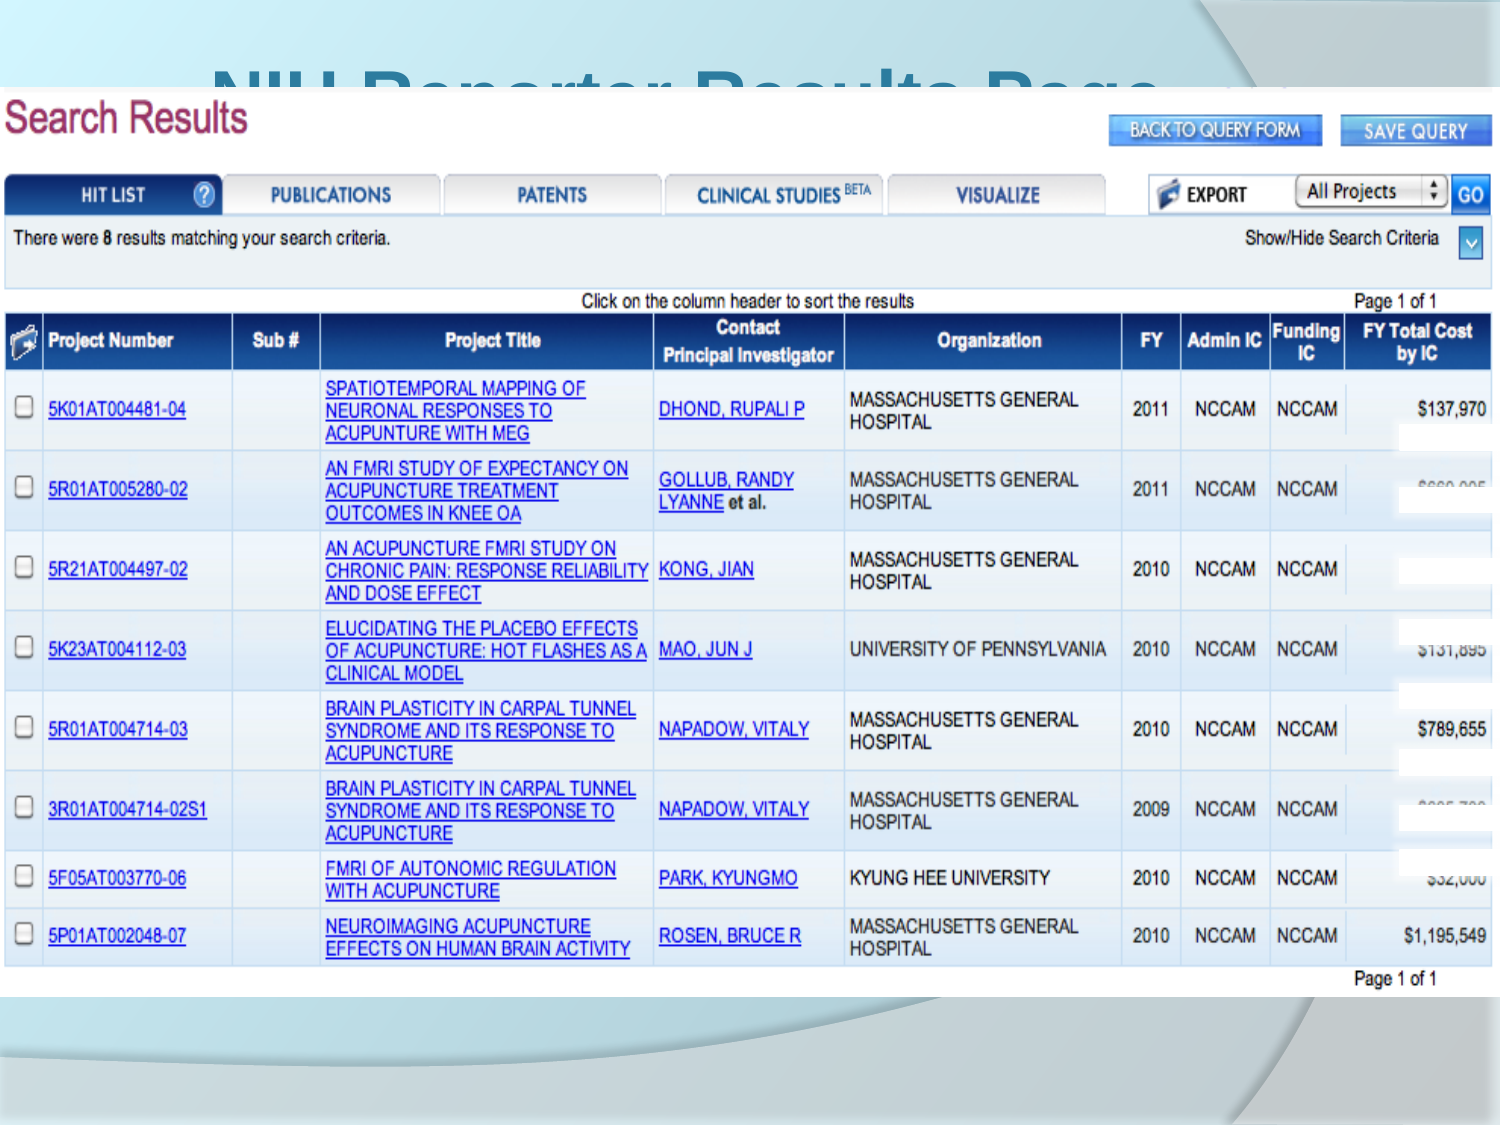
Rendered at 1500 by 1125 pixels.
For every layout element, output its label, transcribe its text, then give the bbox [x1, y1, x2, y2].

title NIH Reporter Results Page [75, 0, 1300, 77]
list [0, 87, 1500, 997]
